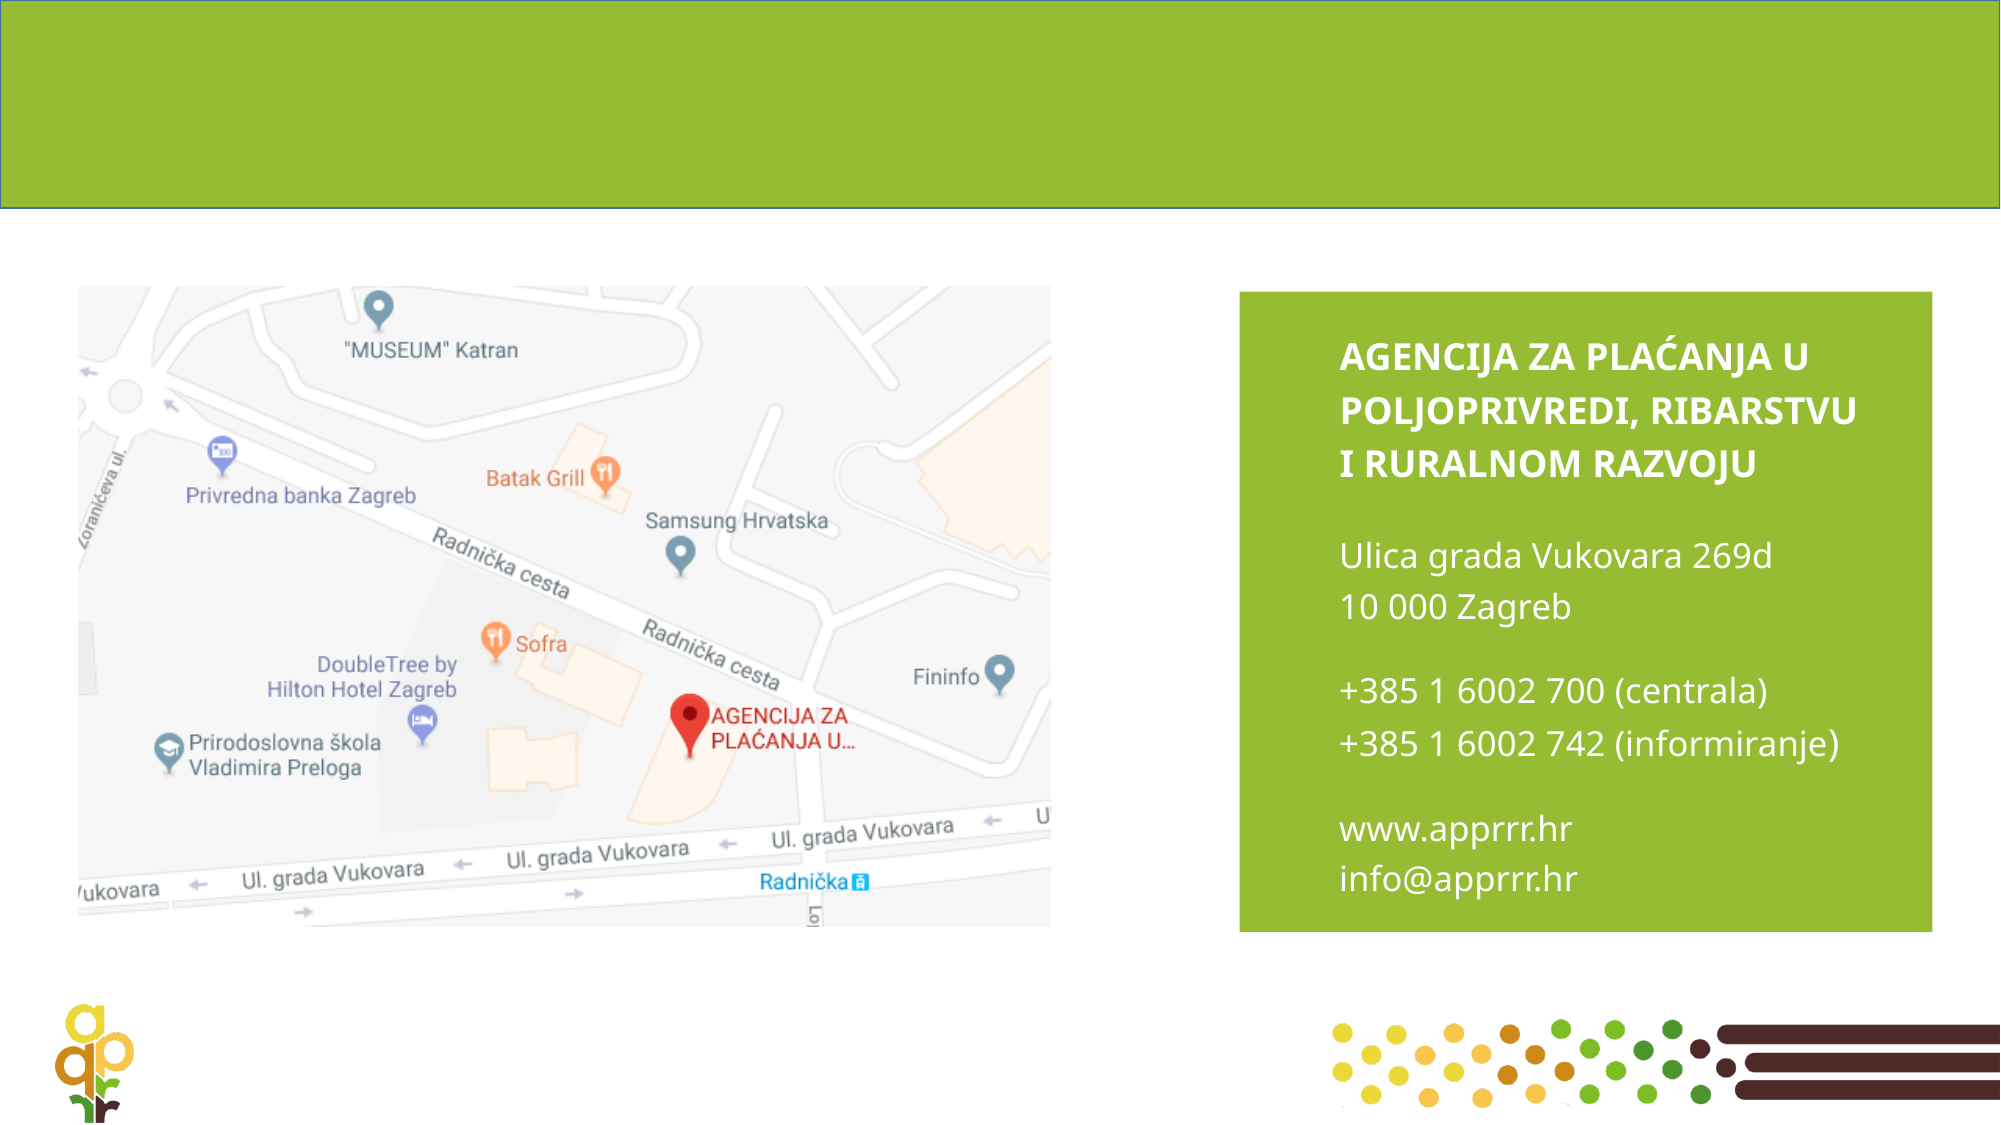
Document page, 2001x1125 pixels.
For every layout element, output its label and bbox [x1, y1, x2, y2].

picture [78, 286, 1052, 927]
picture [1332, 1019, 2000, 1108]
picture [55, 1004, 134, 1123]
